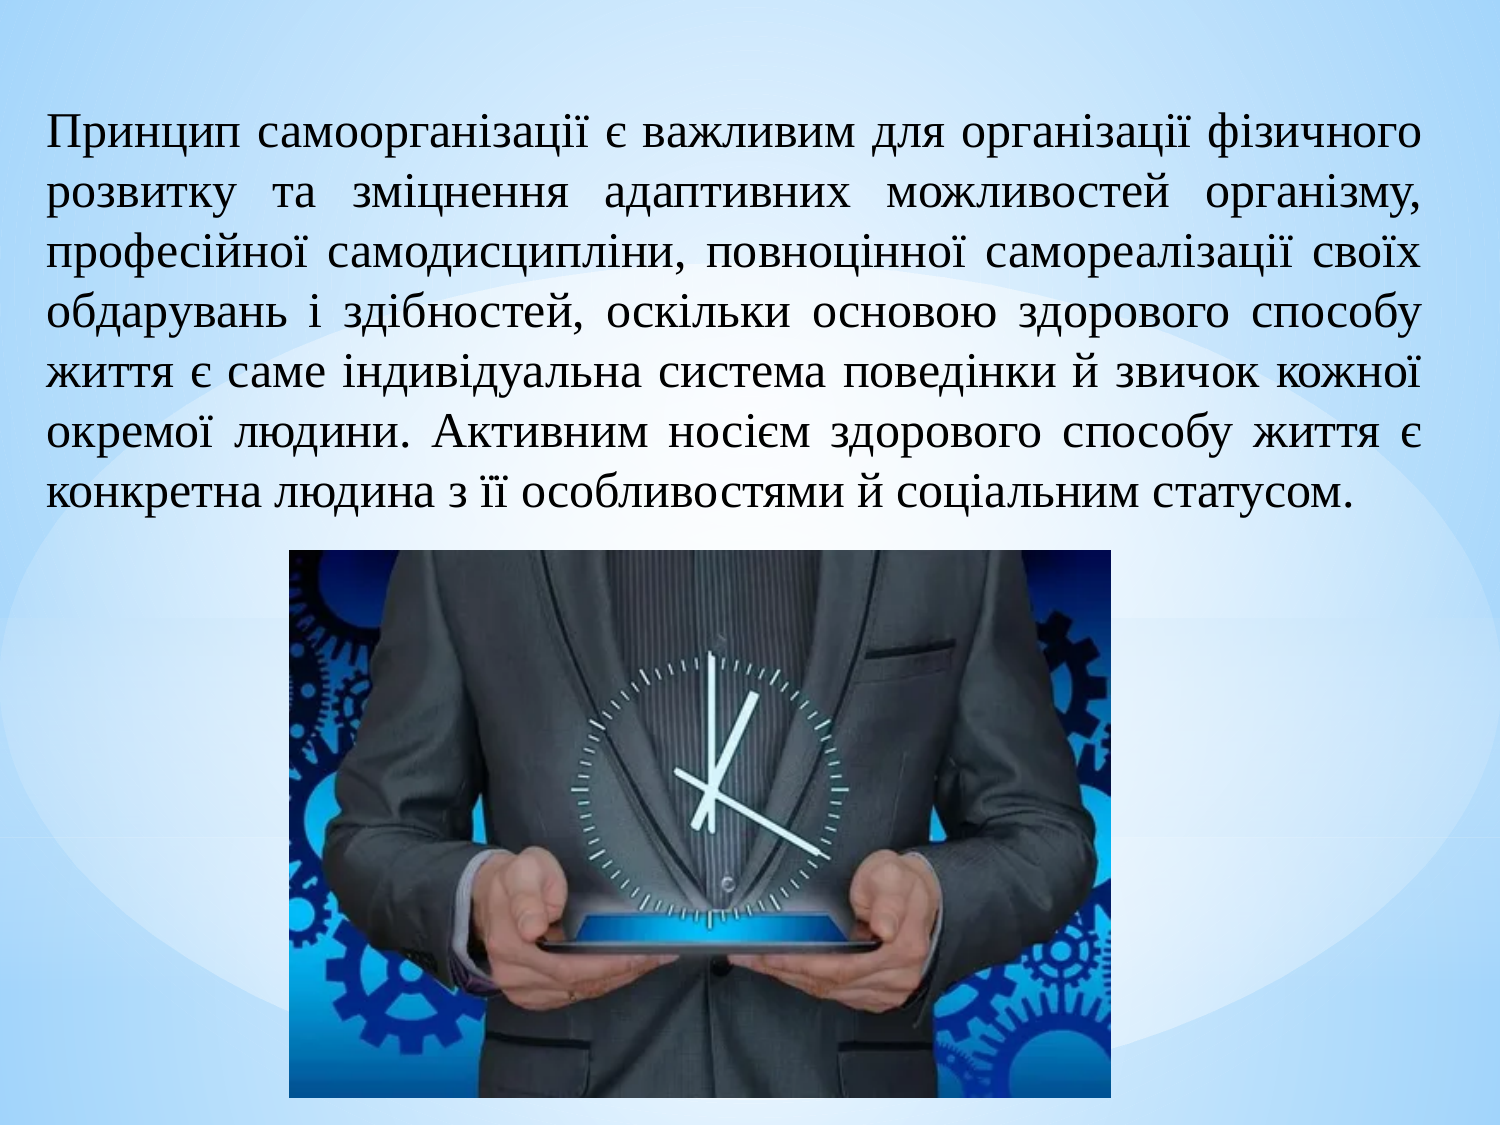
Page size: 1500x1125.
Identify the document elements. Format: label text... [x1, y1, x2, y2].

picture [289, 550, 1111, 1099]
text_box Принцип самоорганізації є важливим для організації фізичного розвитку та зміцнення адаптивних можливостей організму, професійної самодисципліни, повноцінної самореалізації своїх обдарувань і здібностей, оскільки основою здорового способу життя є саме індивідуальна система поведінки й звичок кожної окремої людини. Активним носієм здорового способу життя є конкретна людина з її особливостями й соціальним статусом. [32, 89, 1438, 525]
